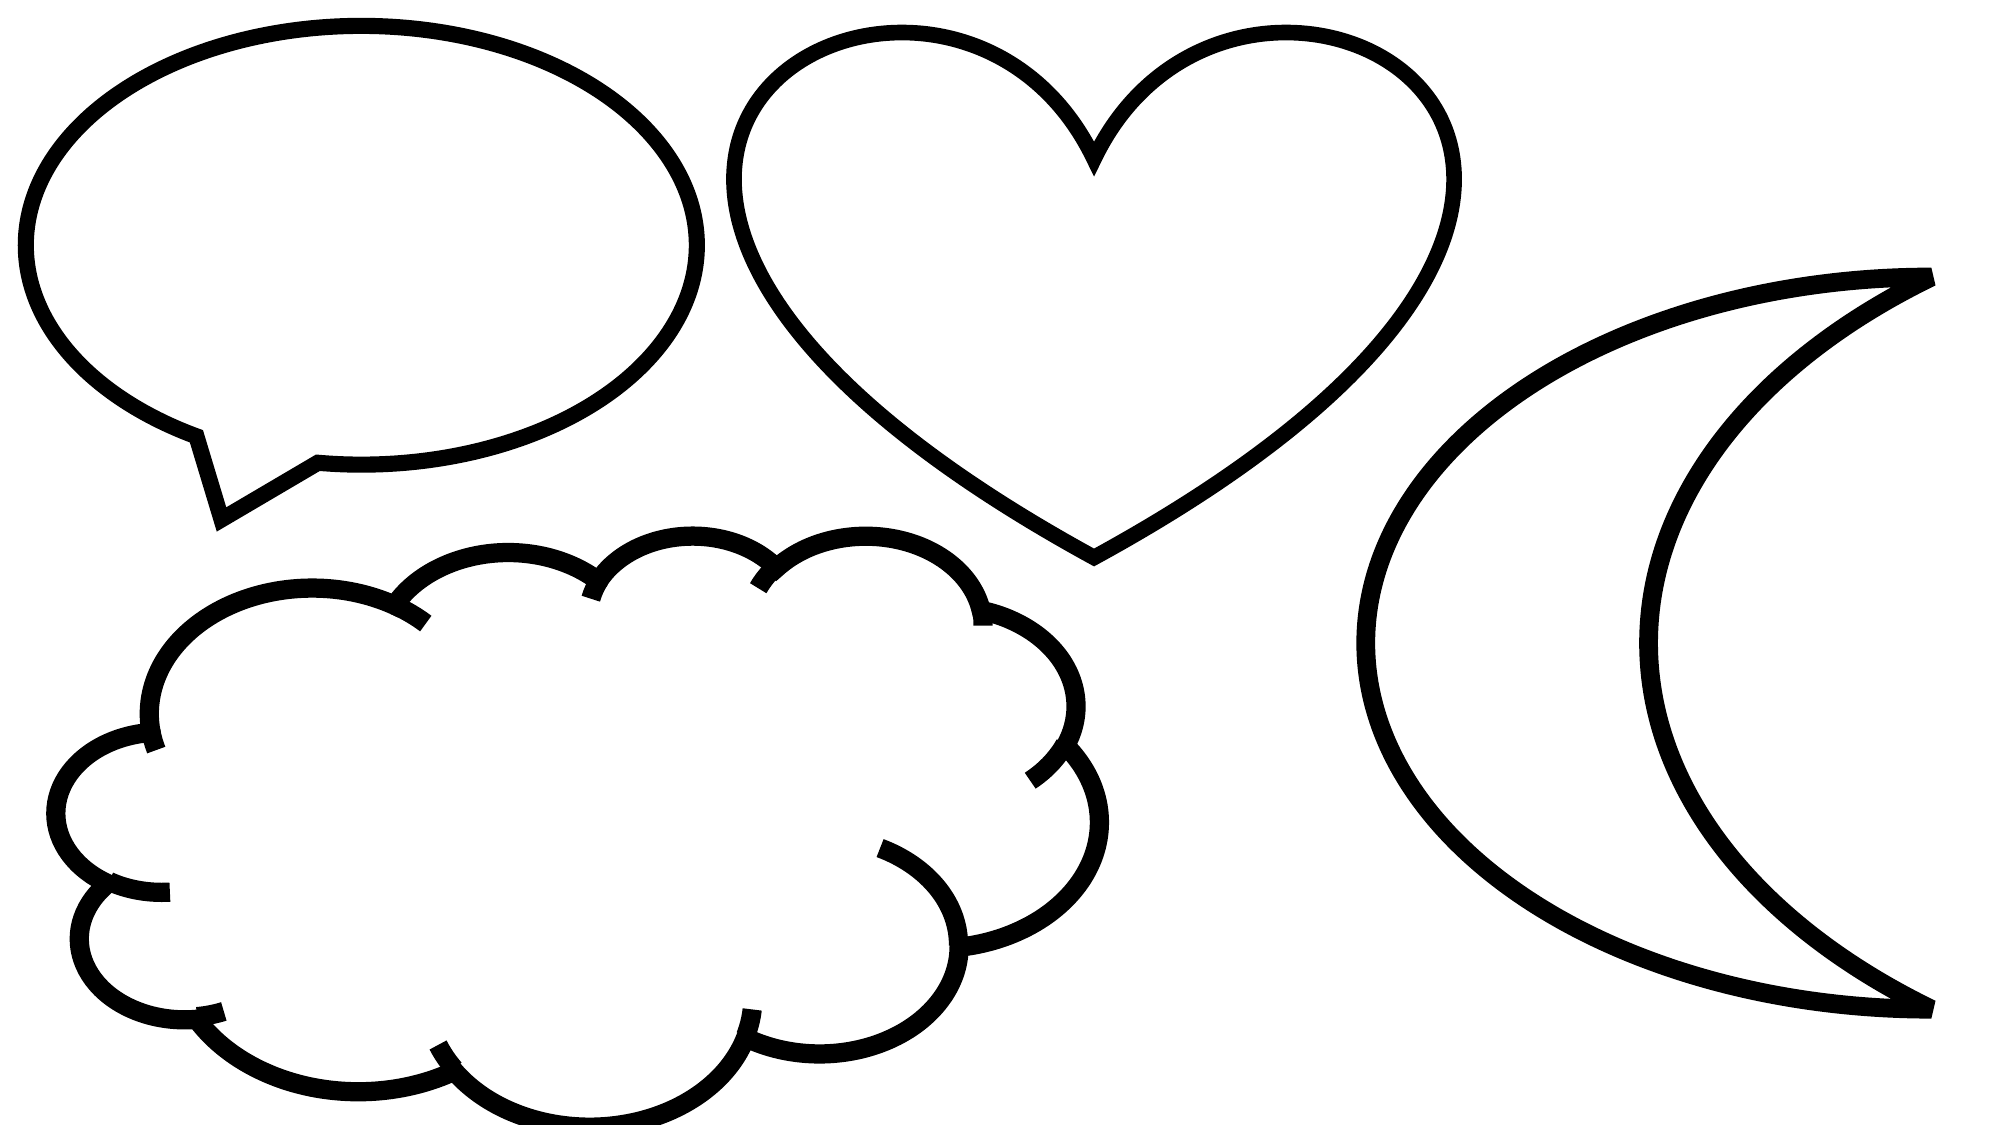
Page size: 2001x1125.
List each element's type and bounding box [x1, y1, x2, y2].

text_box [732, 31, 1456, 559]
text_box [1364, 275, 1932, 1011]
text_box [24, 24, 698, 522]
text_box [54, 535, 1101, 1125]
